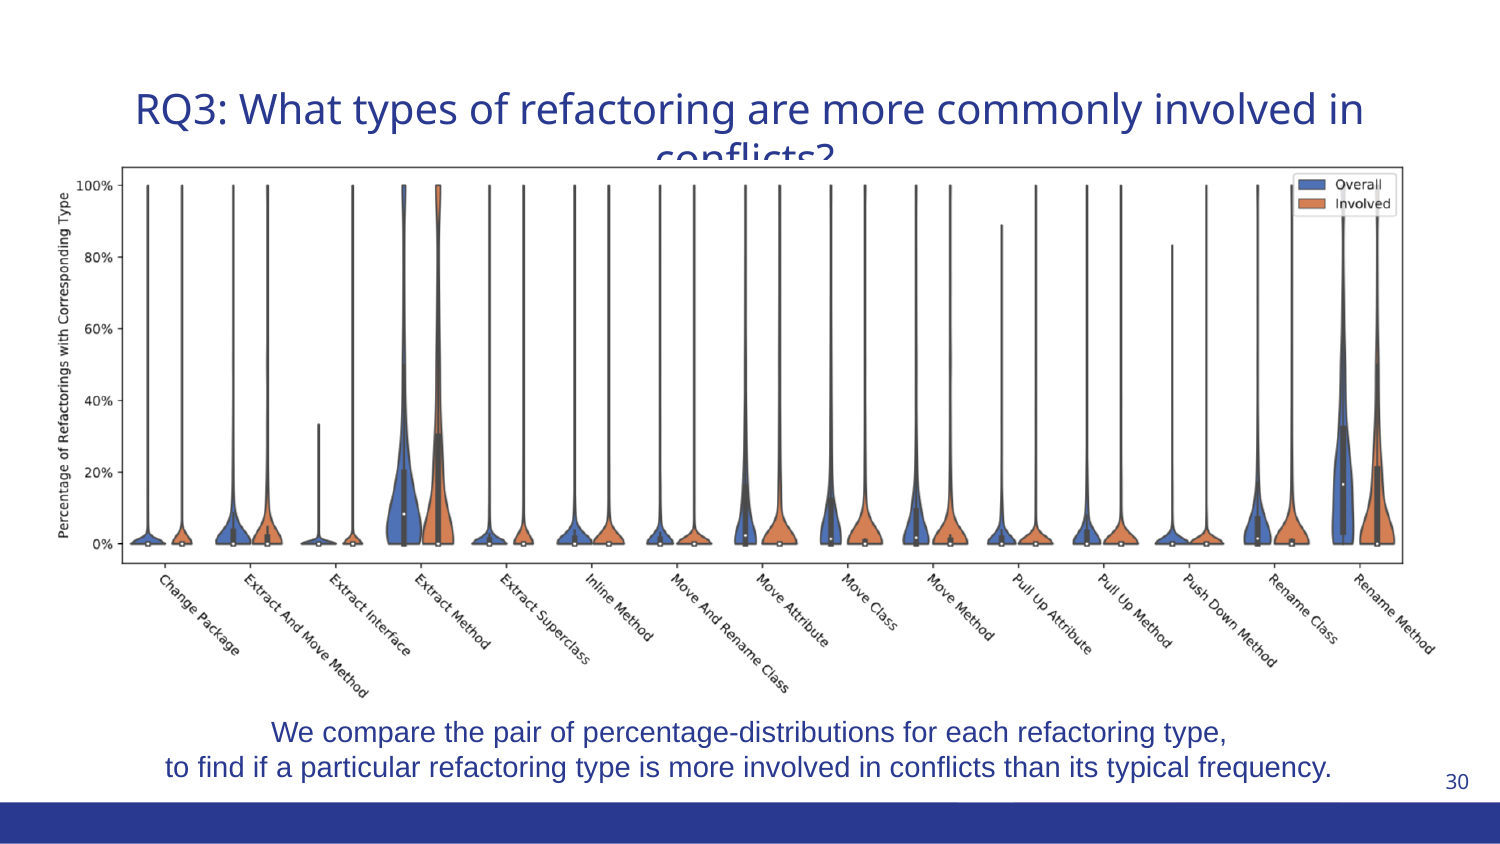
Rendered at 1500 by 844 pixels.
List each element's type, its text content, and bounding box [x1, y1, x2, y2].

picture [50, 160, 1450, 707]
slide_number 30 [1428, 754, 1485, 811]
title RQ3: What types of refactoring are more commonly involved in conflicts? [50, 66, 1450, 160]
text_box We compare the pair of percentage-distributions for each refactoring type, to find if a particular refactoring type is more involved in conflicts than its typical frequency. [157, 714, 1343, 791]
